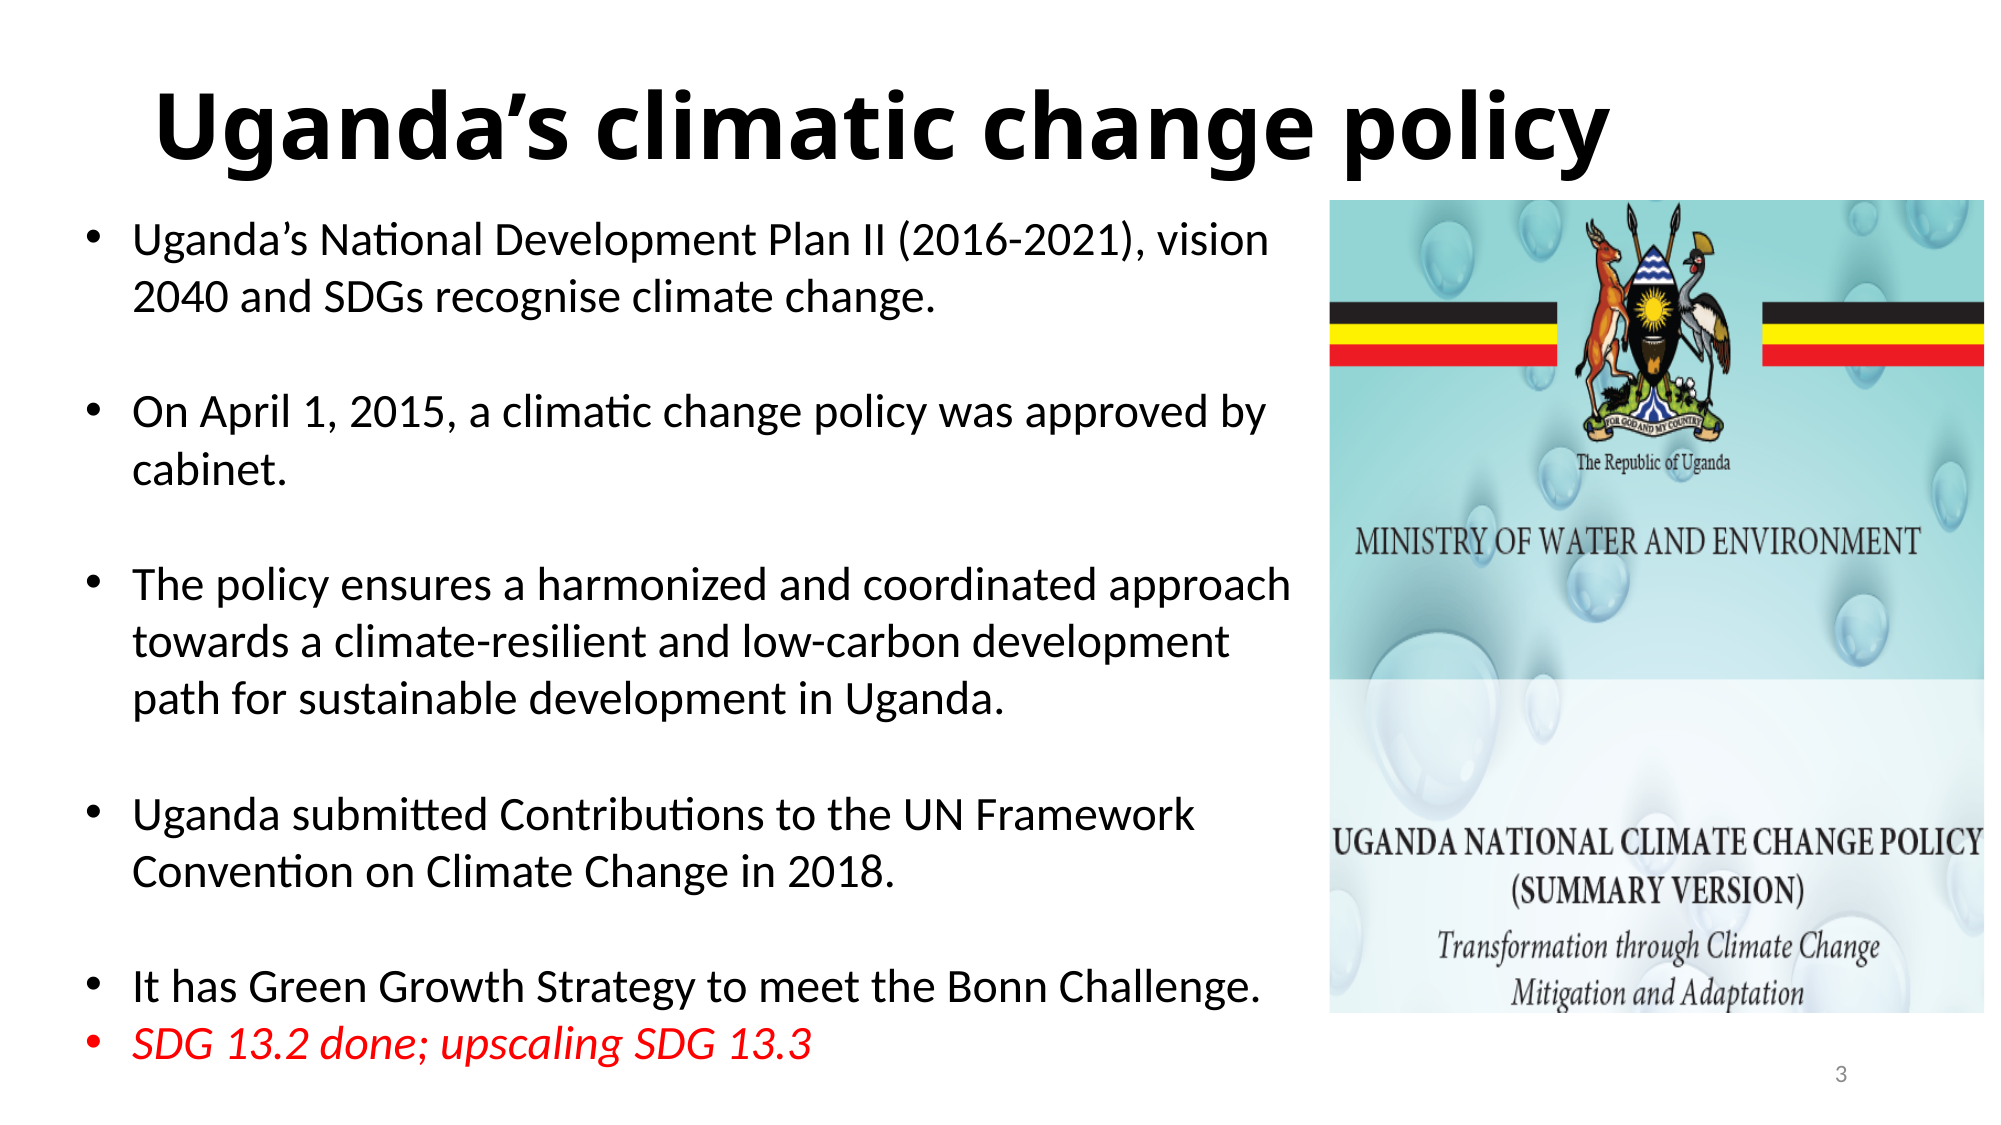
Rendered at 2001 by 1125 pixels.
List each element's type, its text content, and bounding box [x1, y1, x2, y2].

slide_number 3 [1412, 1042, 1863, 1103]
text_box Uganda’s National Development Plan II (2016-2021), vision 2040 and SDGs recognise climate change. On April 1, 2015, a climatic change policy was approved by cabinet. The policy ensures a harmonized and coordinated approach towards a climate-resilient and low-carbon development path for sustainable development in Uganda. Uganda submitted Contributions to the UN Framework Convention on Climate Change in 2018. It has Green Growth Strategy to meet the Bonn Challenge. SDG 13.2 done; upscaling SDG 13.3 [70, 200, 1330, 1077]
title Uganda’s climatic change policy [137, 59, 1863, 200]
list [1329, 199, 1985, 1016]
